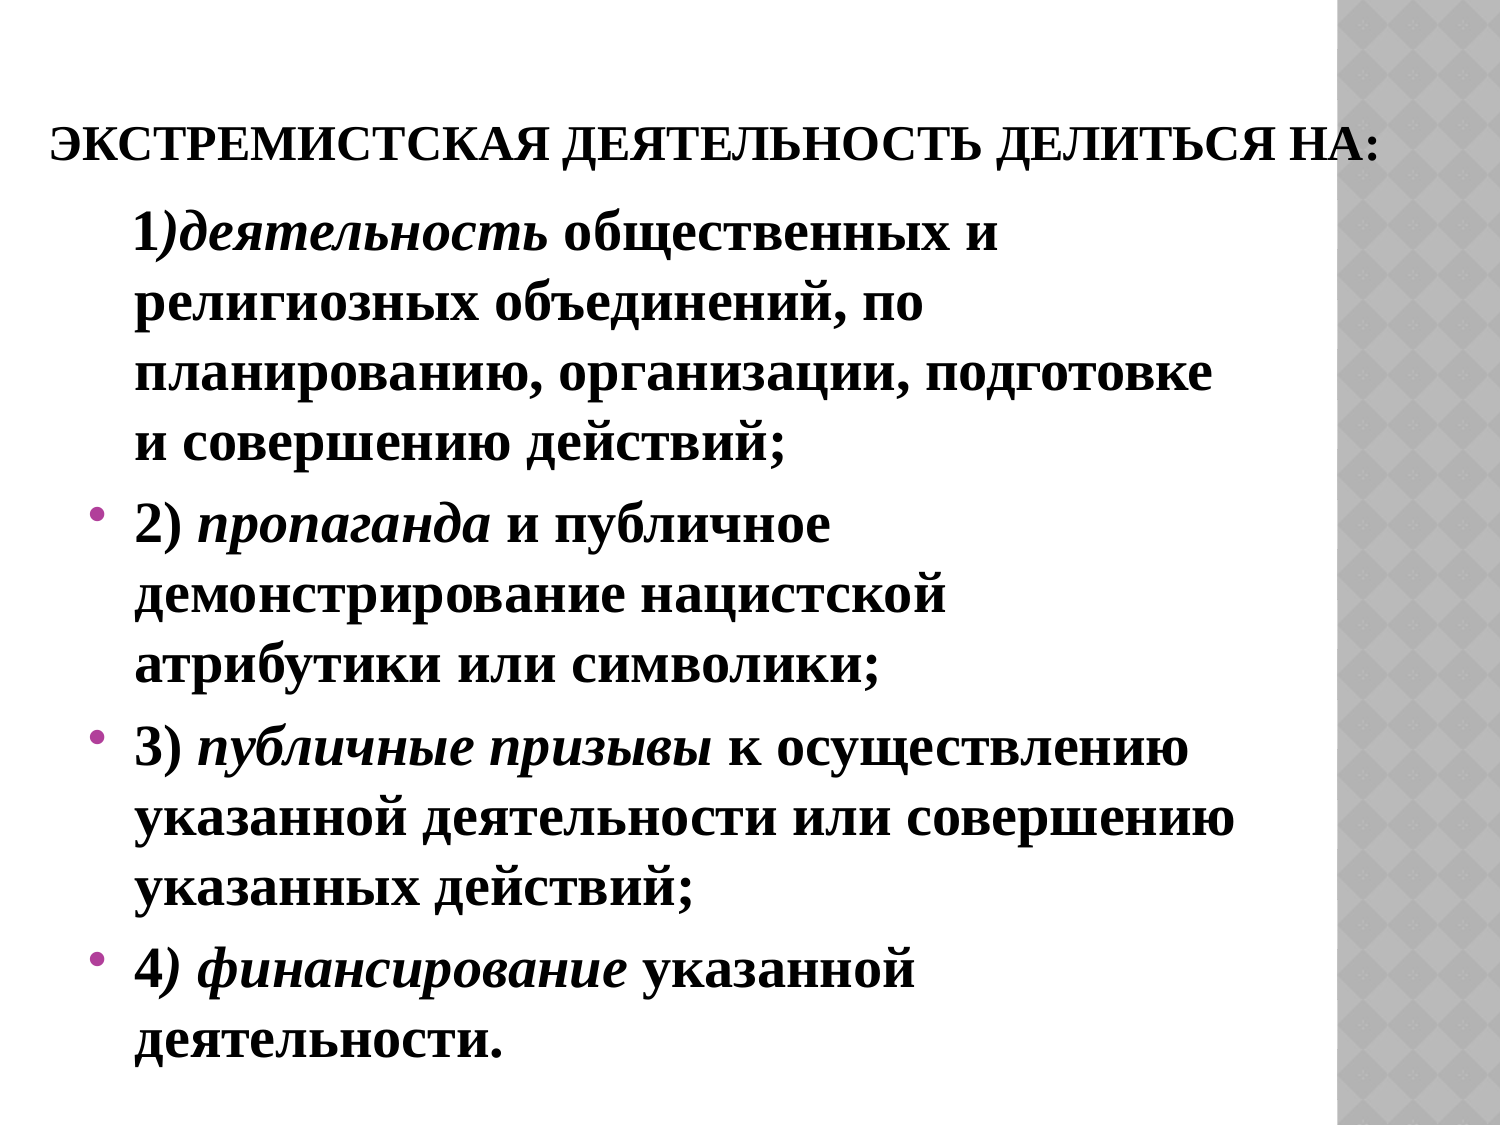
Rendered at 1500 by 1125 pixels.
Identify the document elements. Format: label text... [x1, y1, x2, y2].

list 1)деятельность общественных и религиозных объединений, по планированию, организации, подготовке и совершению действий; 2) пропаганда и публичное демонстрирование нацистской атрибутики или символики; 3) публичные призывы к осуществлению указанной деятельности или совершению указанных действий; 4) финансирование указанной деятельности. [74, 184, 1263, 1060]
title Экстремистская деятельность делиться на: [41, 42, 1500, 231]
